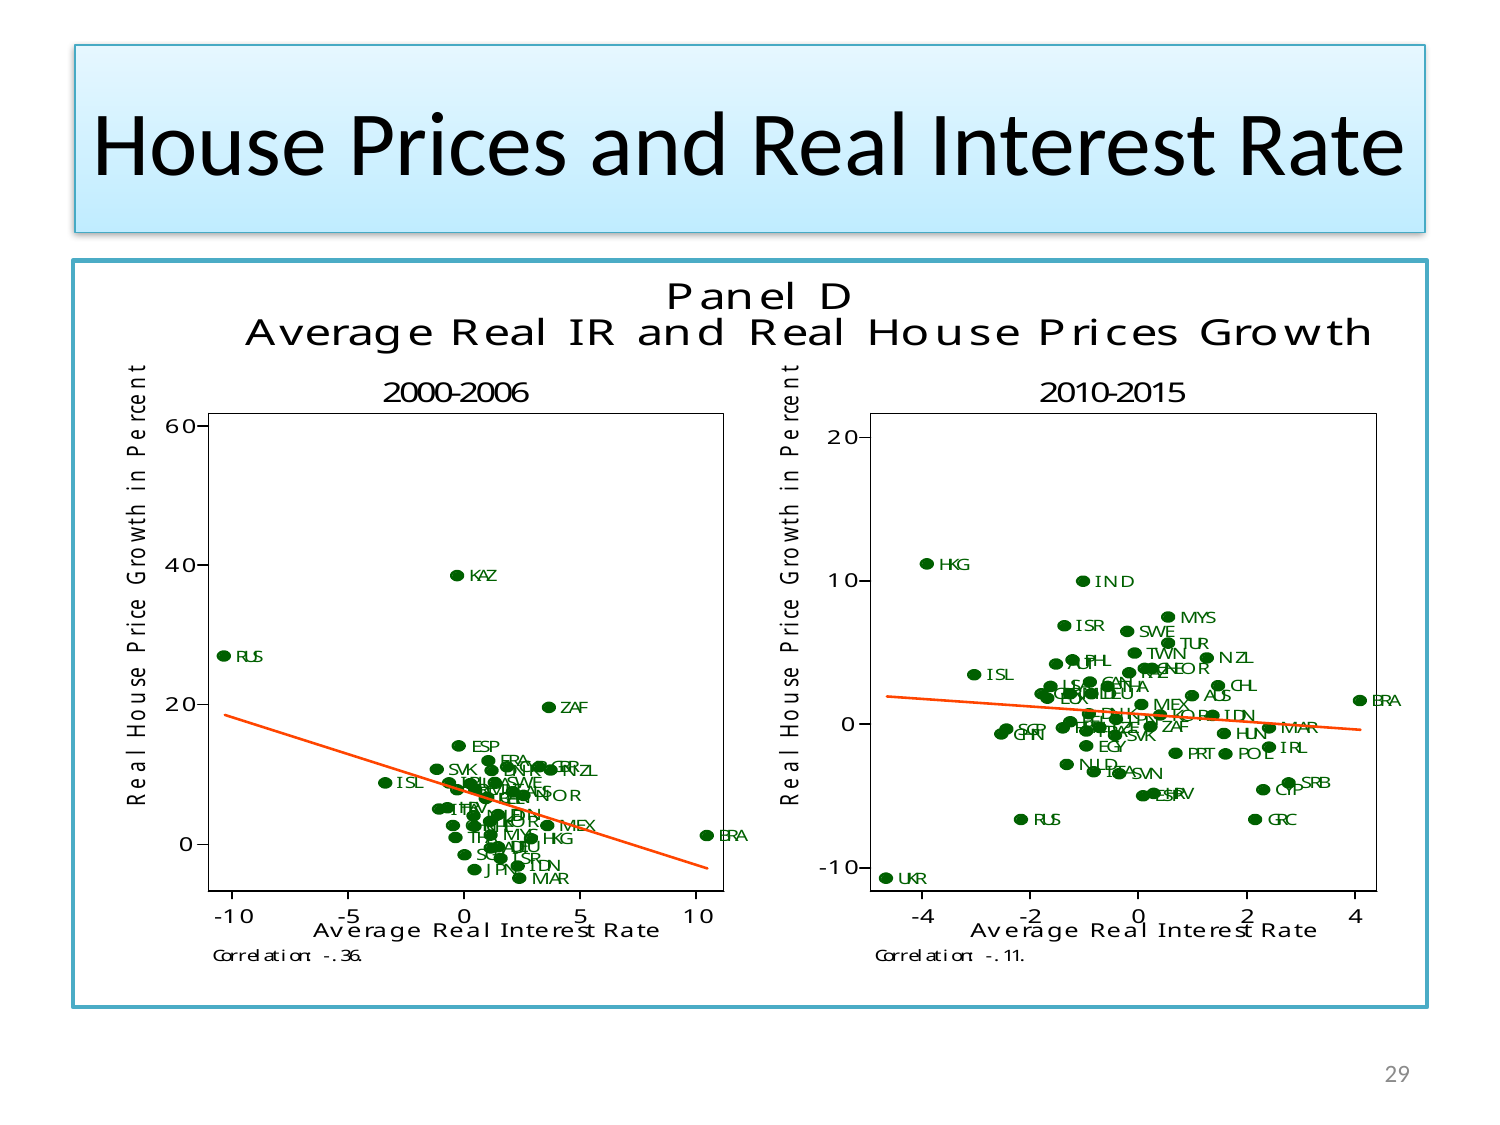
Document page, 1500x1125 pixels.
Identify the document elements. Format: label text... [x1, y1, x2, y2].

slide_number 29 [1074, 1042, 1425, 1103]
title House Prices and Real Interest Rate [74, 44, 1426, 233]
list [74, 262, 1426, 1006]
